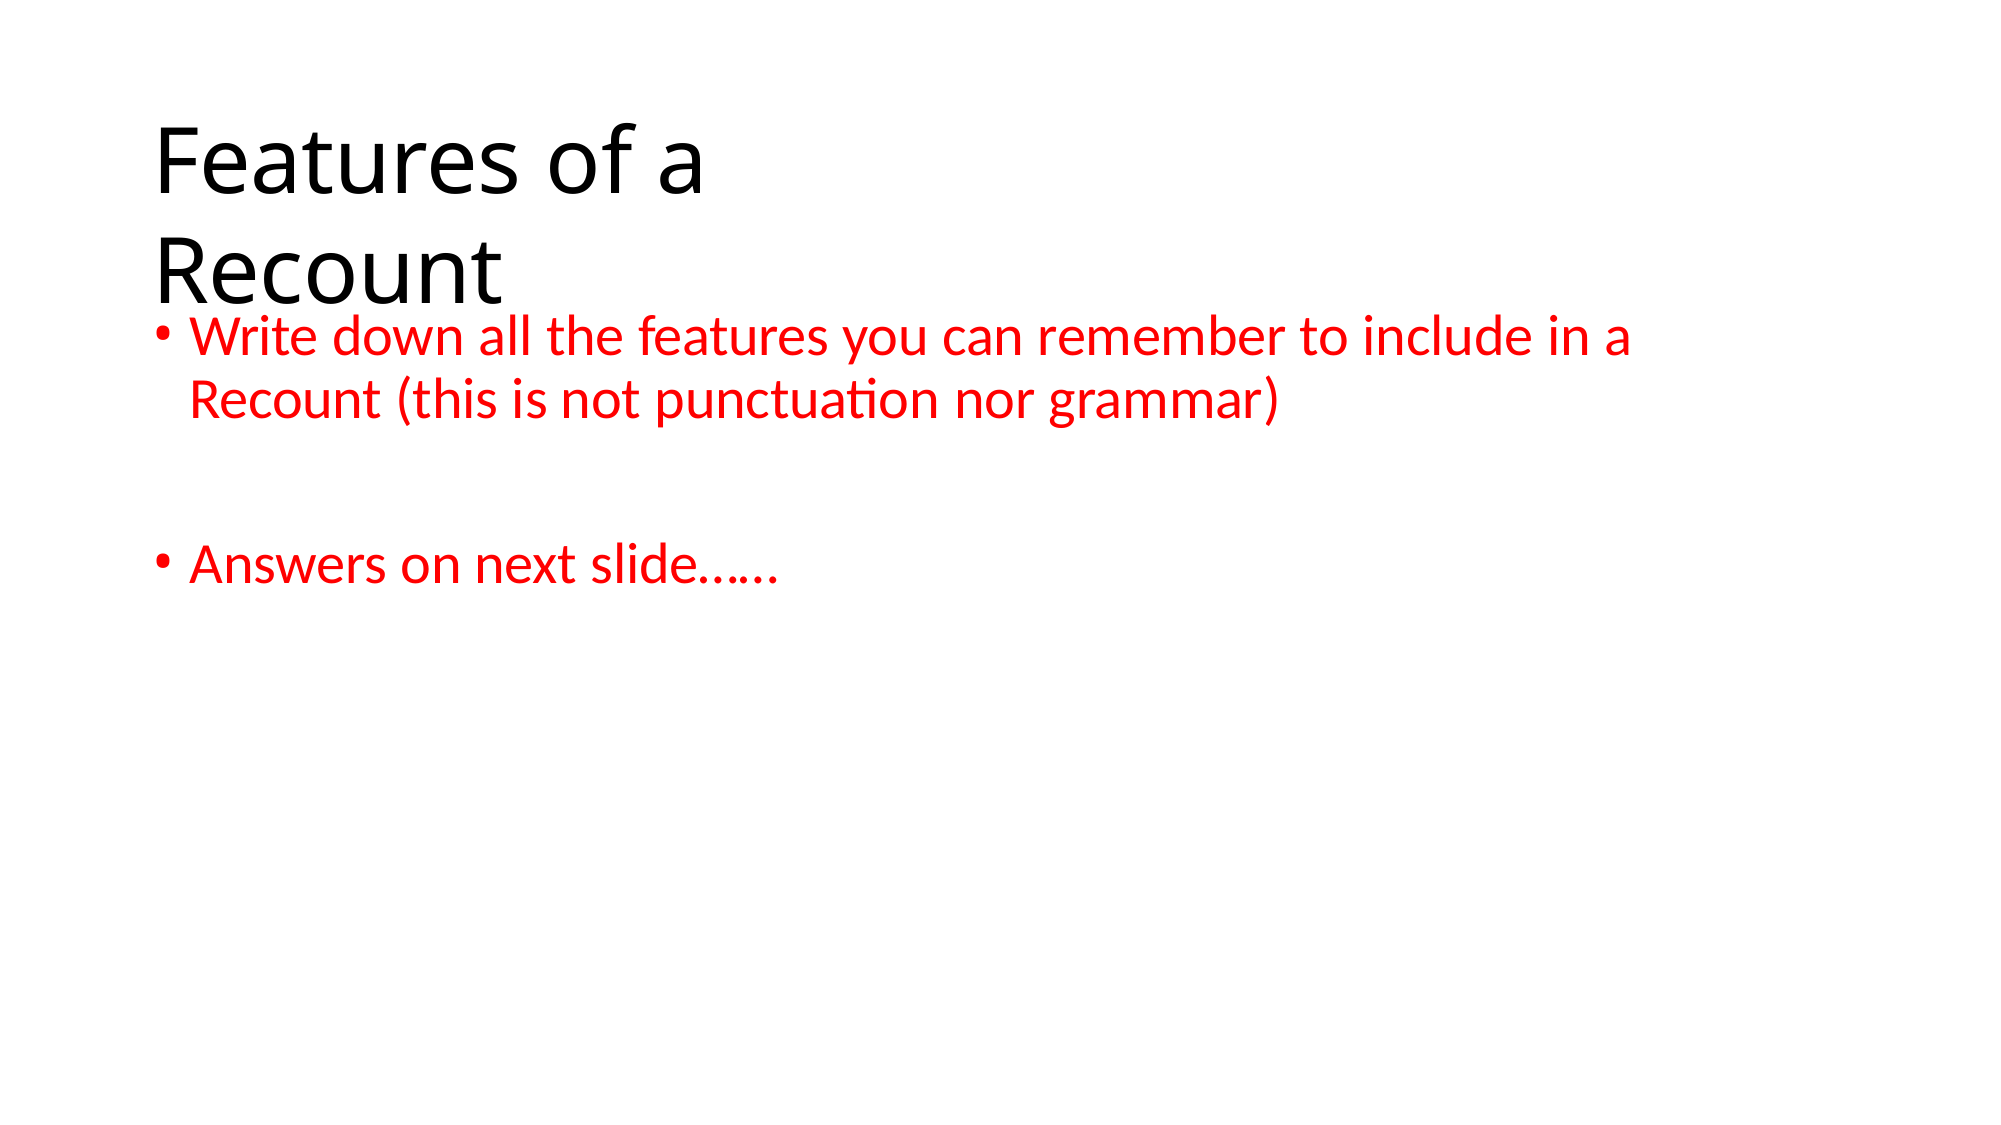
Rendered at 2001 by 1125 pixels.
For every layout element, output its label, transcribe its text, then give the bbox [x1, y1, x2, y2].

title Features of a Recount [150, 100, 956, 294]
text_box Write down all the features you can remember to include in a Recount (this is not punctuation nor grammar) Answers on next slide…… [150, 294, 1647, 596]
